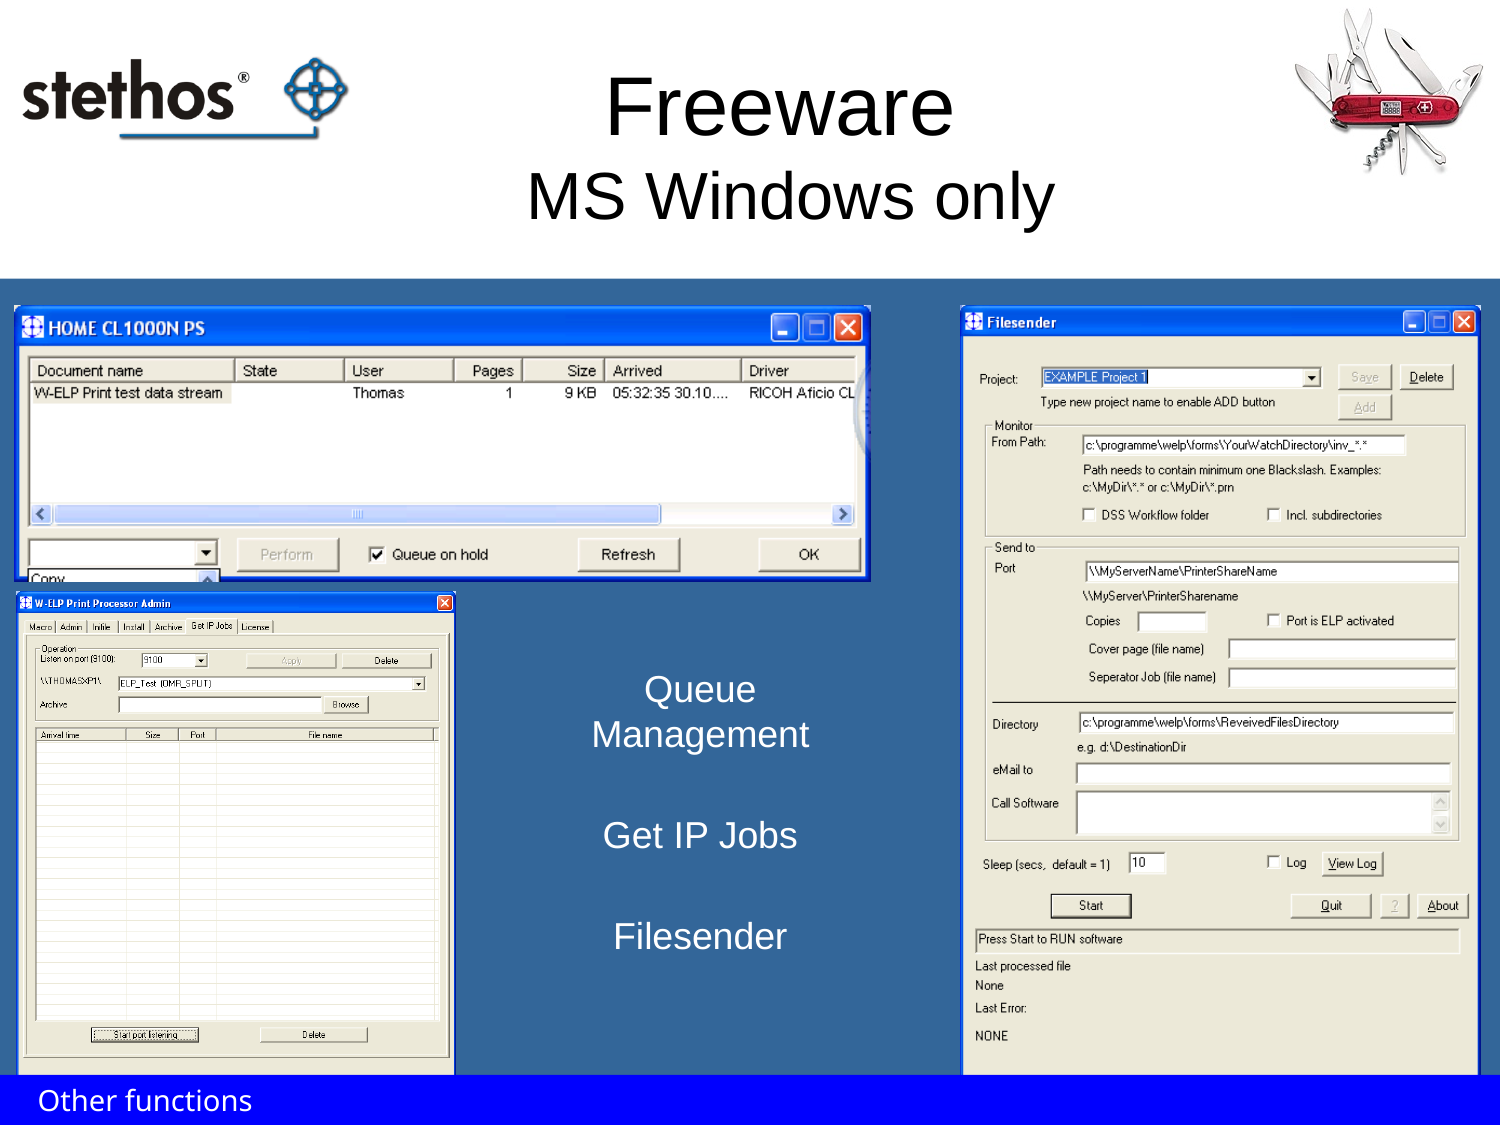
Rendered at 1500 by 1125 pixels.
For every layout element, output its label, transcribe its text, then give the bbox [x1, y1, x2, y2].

picture [14, 305, 872, 583]
text_box Queue Management Get IP Jobs Filesender [555, 656, 845, 965]
picture [16, 591, 456, 1102]
picture [21, 33, 360, 161]
title Freeware MS Windows only [321, 45, 1262, 274]
text_box Other functions [0, 1074, 1500, 1125]
picture [1293, 7, 1484, 198]
picture [960, 304, 1481, 1102]
